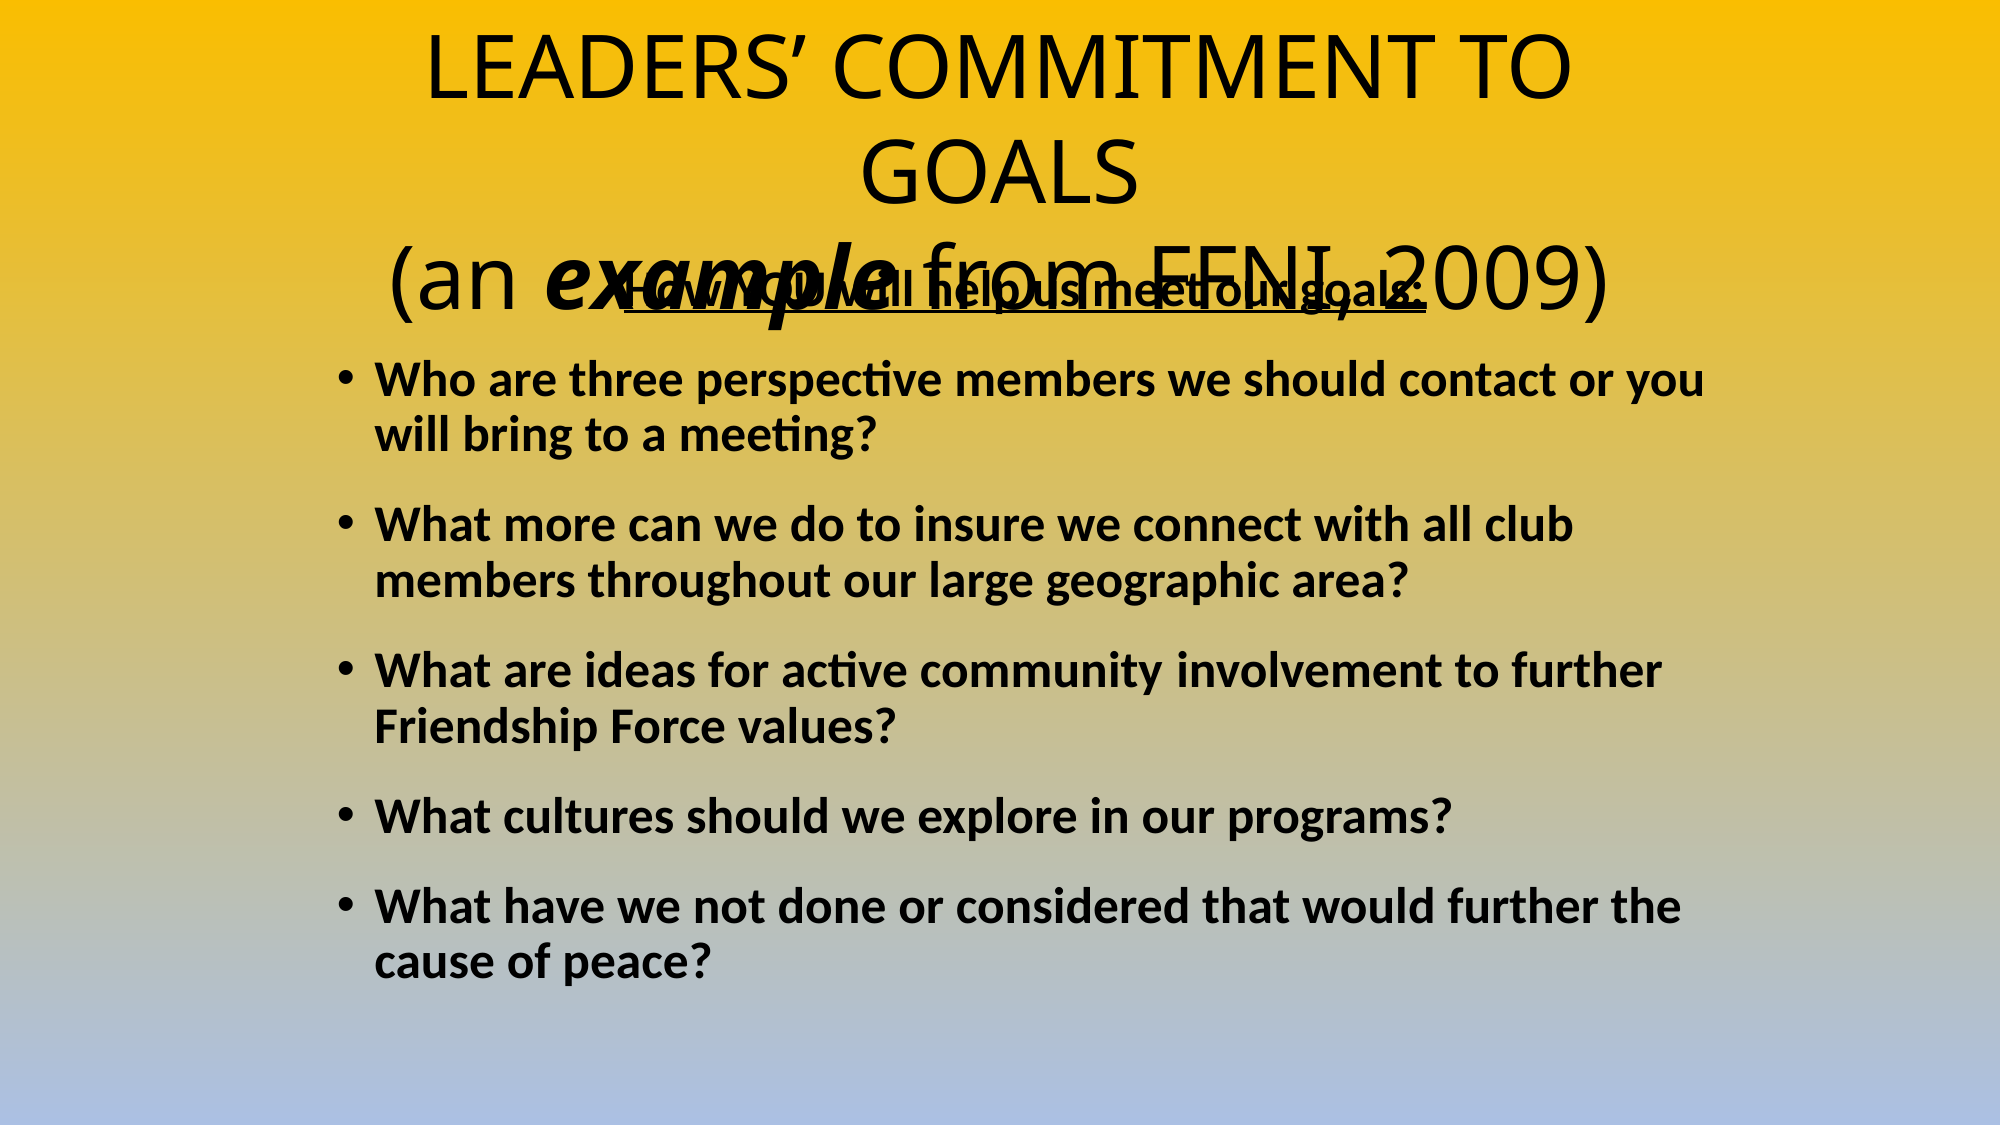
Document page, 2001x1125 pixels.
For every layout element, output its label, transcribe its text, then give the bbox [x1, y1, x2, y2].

list How YOU will help us meet our goals: Who are three perspective members we should contact or you will bring to a meeting? What more can we do to insure we connect with all club members throughout our large geographic area? What are ideas for active community involvement to further Friendship Force values? What cultures should we explore in our programs? What have we not done or considered that would further the cause of peace? [321, 335, 1728, 1125]
text_box Leaders’ Commitment to Goals (an example from FFNI, 2009) [272, 2, 1728, 335]
